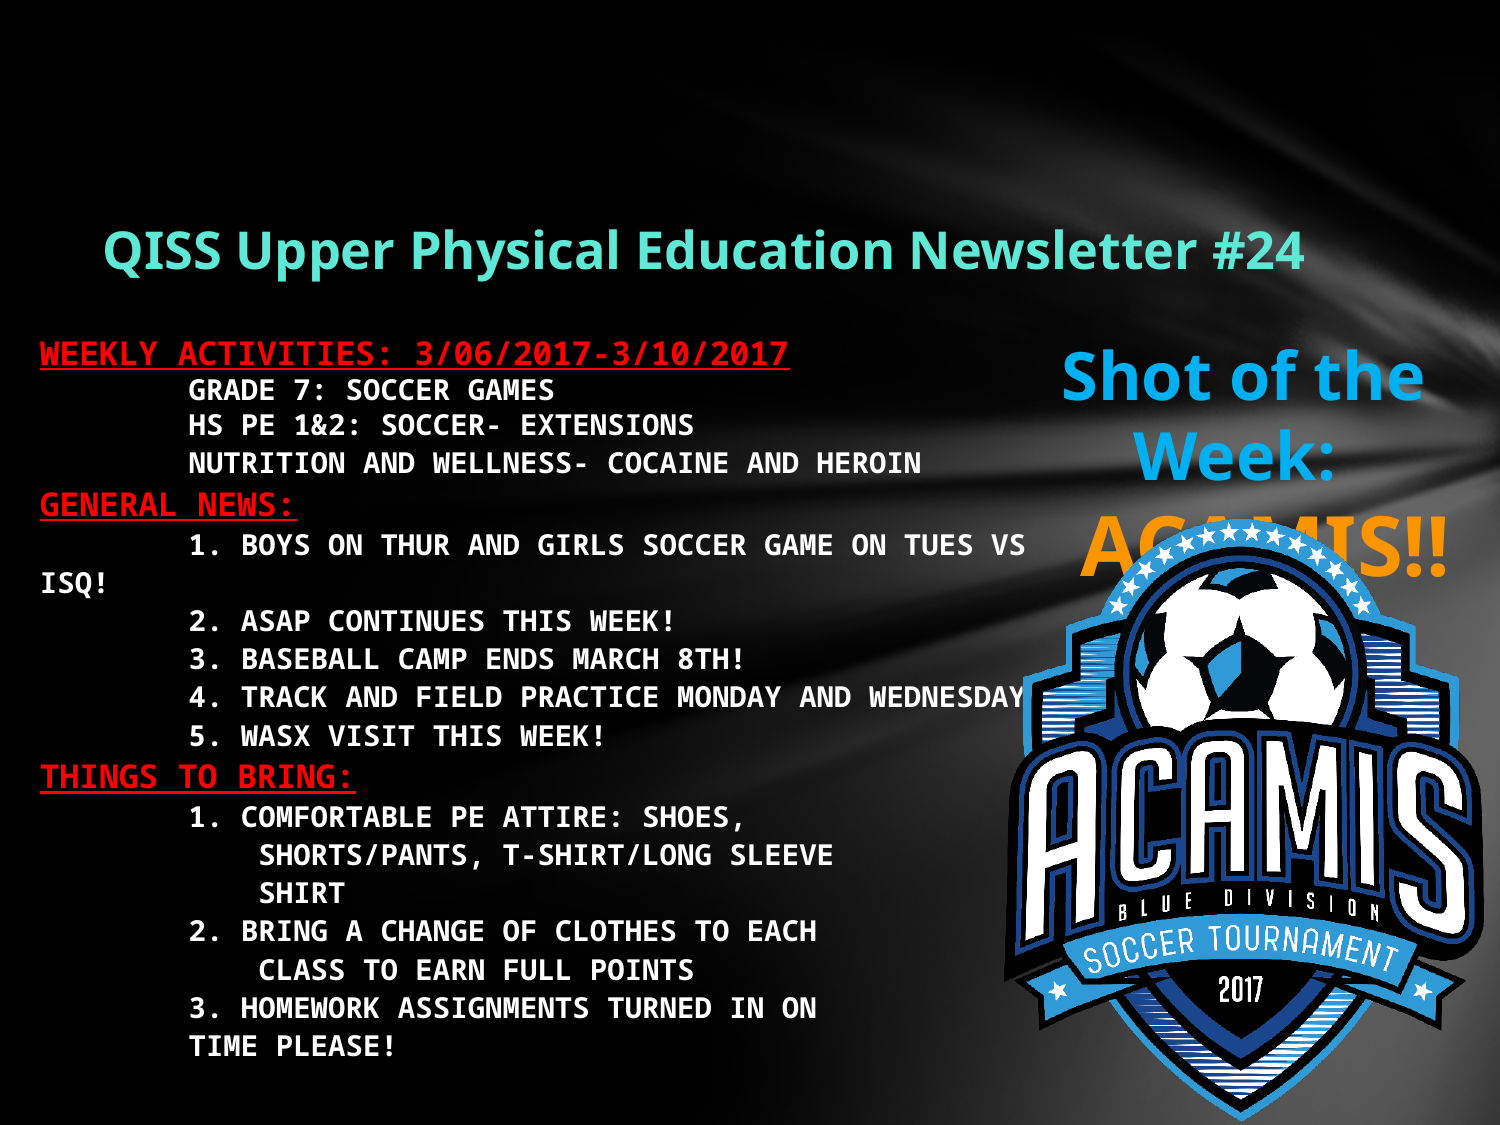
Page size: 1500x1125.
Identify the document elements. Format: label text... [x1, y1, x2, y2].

list Weekly Activities: 3/06/2017-3/10/2017 Grade 7: Soccer Games HS PE 1&2: Soccer- Extensions Nutrition and Wellness- Cocaine and Heroin General News: 1. Boys on Thur and Girls Soccer game on Tues vs Isq! 2. ASAP continues this week! 3. Baseball Camp ends March 8th! 4. Track and Field PRACTICE Monday and Wednesday! 5. WASX Visit this week! Things to bring: 1. Comfortable PE Attire: Shoes, shorts/Pants, T-shirt/Long sleeve shirt 2. Bring a change of clothes to each class to earn full points 3. Homework Assignments turned in on time please! [24, 324, 997, 1100]
text_box Shot of the Week: ACAMIS!! [949, 326, 1500, 601]
picture [1003, 519, 1484, 1122]
title QISS Upper Physical Education Newsletter #24 [75, 174, 1335, 350]
